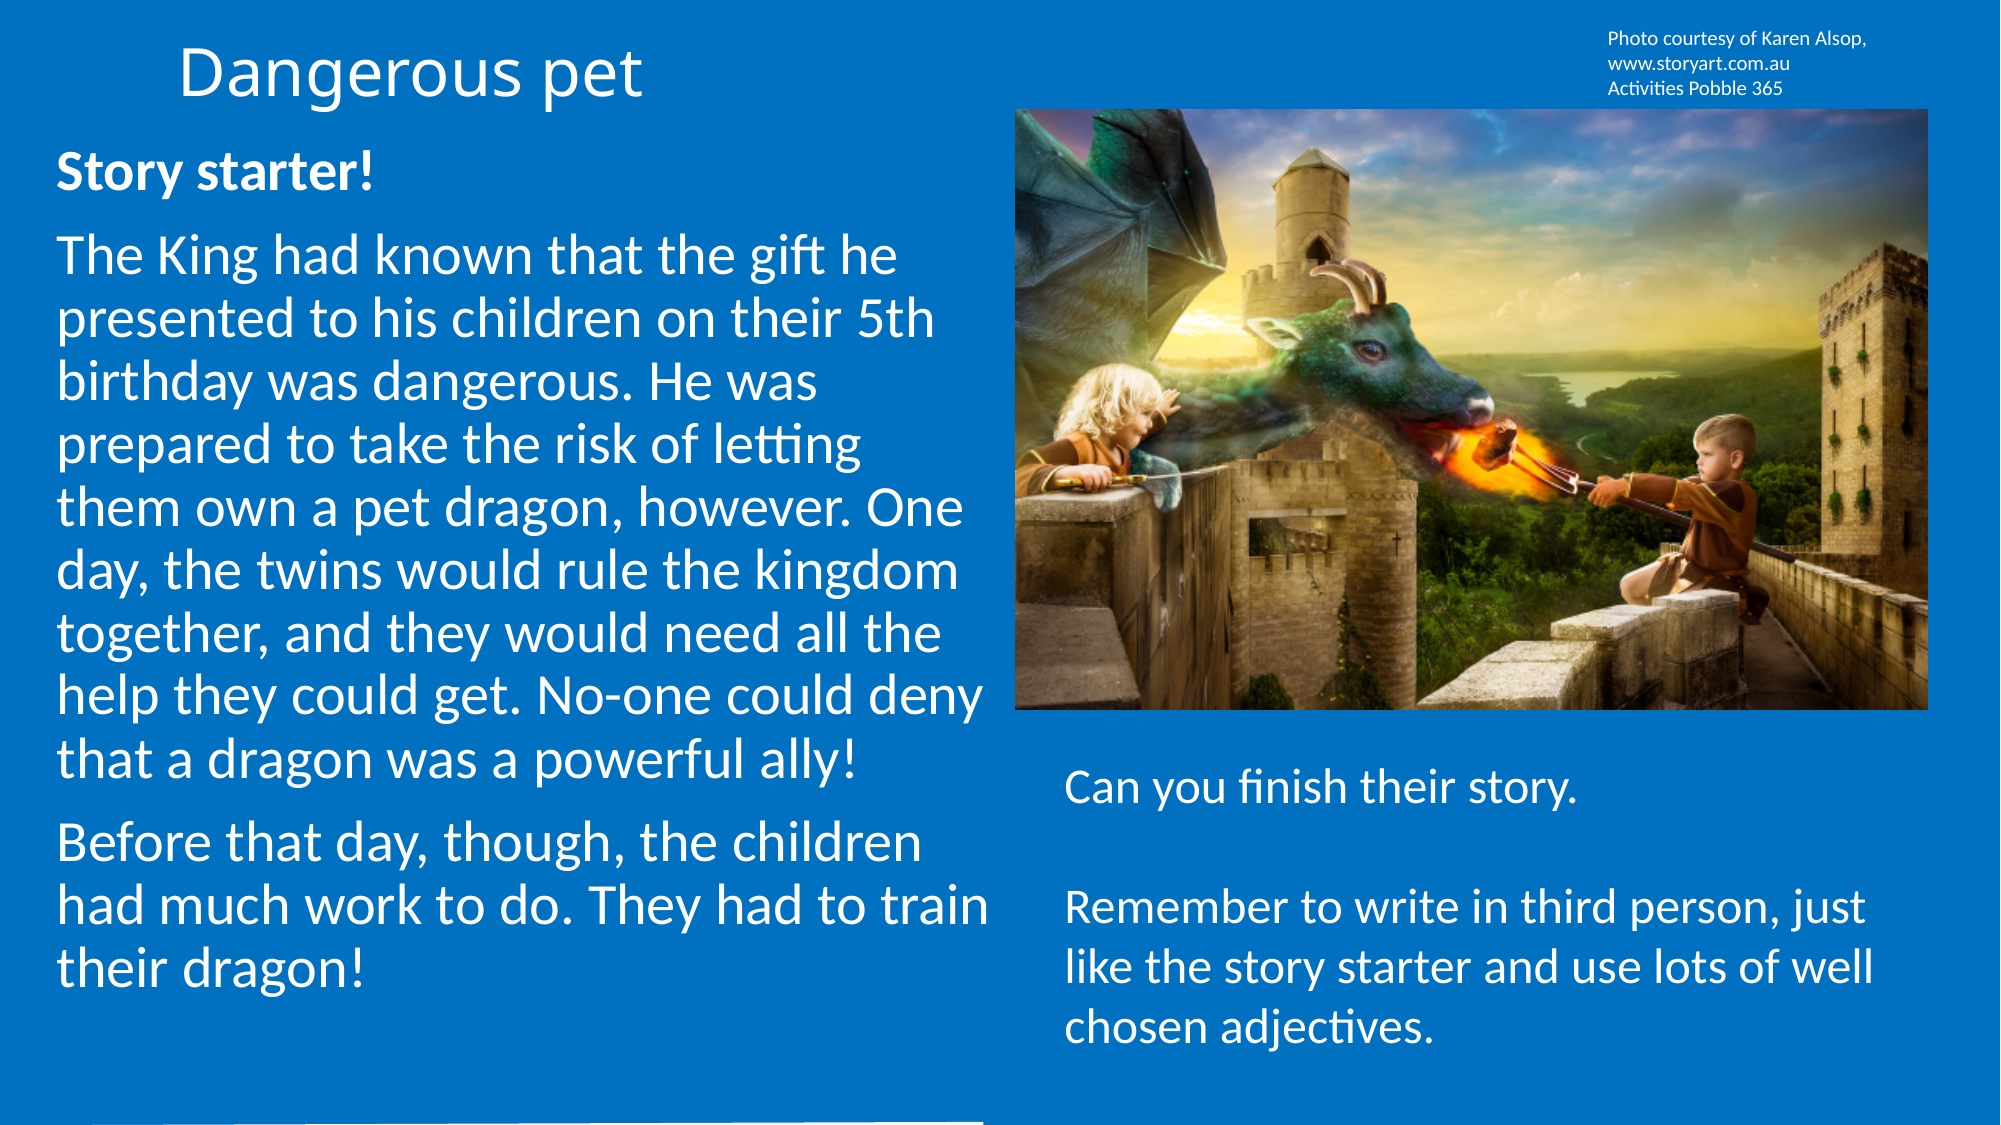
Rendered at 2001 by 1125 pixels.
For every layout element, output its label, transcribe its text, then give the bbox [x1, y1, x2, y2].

picture [1015, 109, 1928, 710]
list Story starter! The King had known that the gift he presented to his children on their 5th birthday was dangerous. He was prepared to take the risk of letting them own a pet dragon, however. One day, the twins would rule the kingdom together, and they would need all the help they could get. No-one could deny that a dragon was a powerful ally! Before that day, though, the children had much work to do. They had to train their dragon! [41, 132, 1014, 759]
text_box Photo courtesy of Karen Alsop, www.storyart.com.au Activities Pobble 365 [1593, 16, 2000, 107]
text_box Can you finish their story. Remember to write in third person, just like the story starter and use lots of well chosen adjectives. [1049, 746, 1928, 1121]
title Dangerous pet [162, 31, 808, 132]
